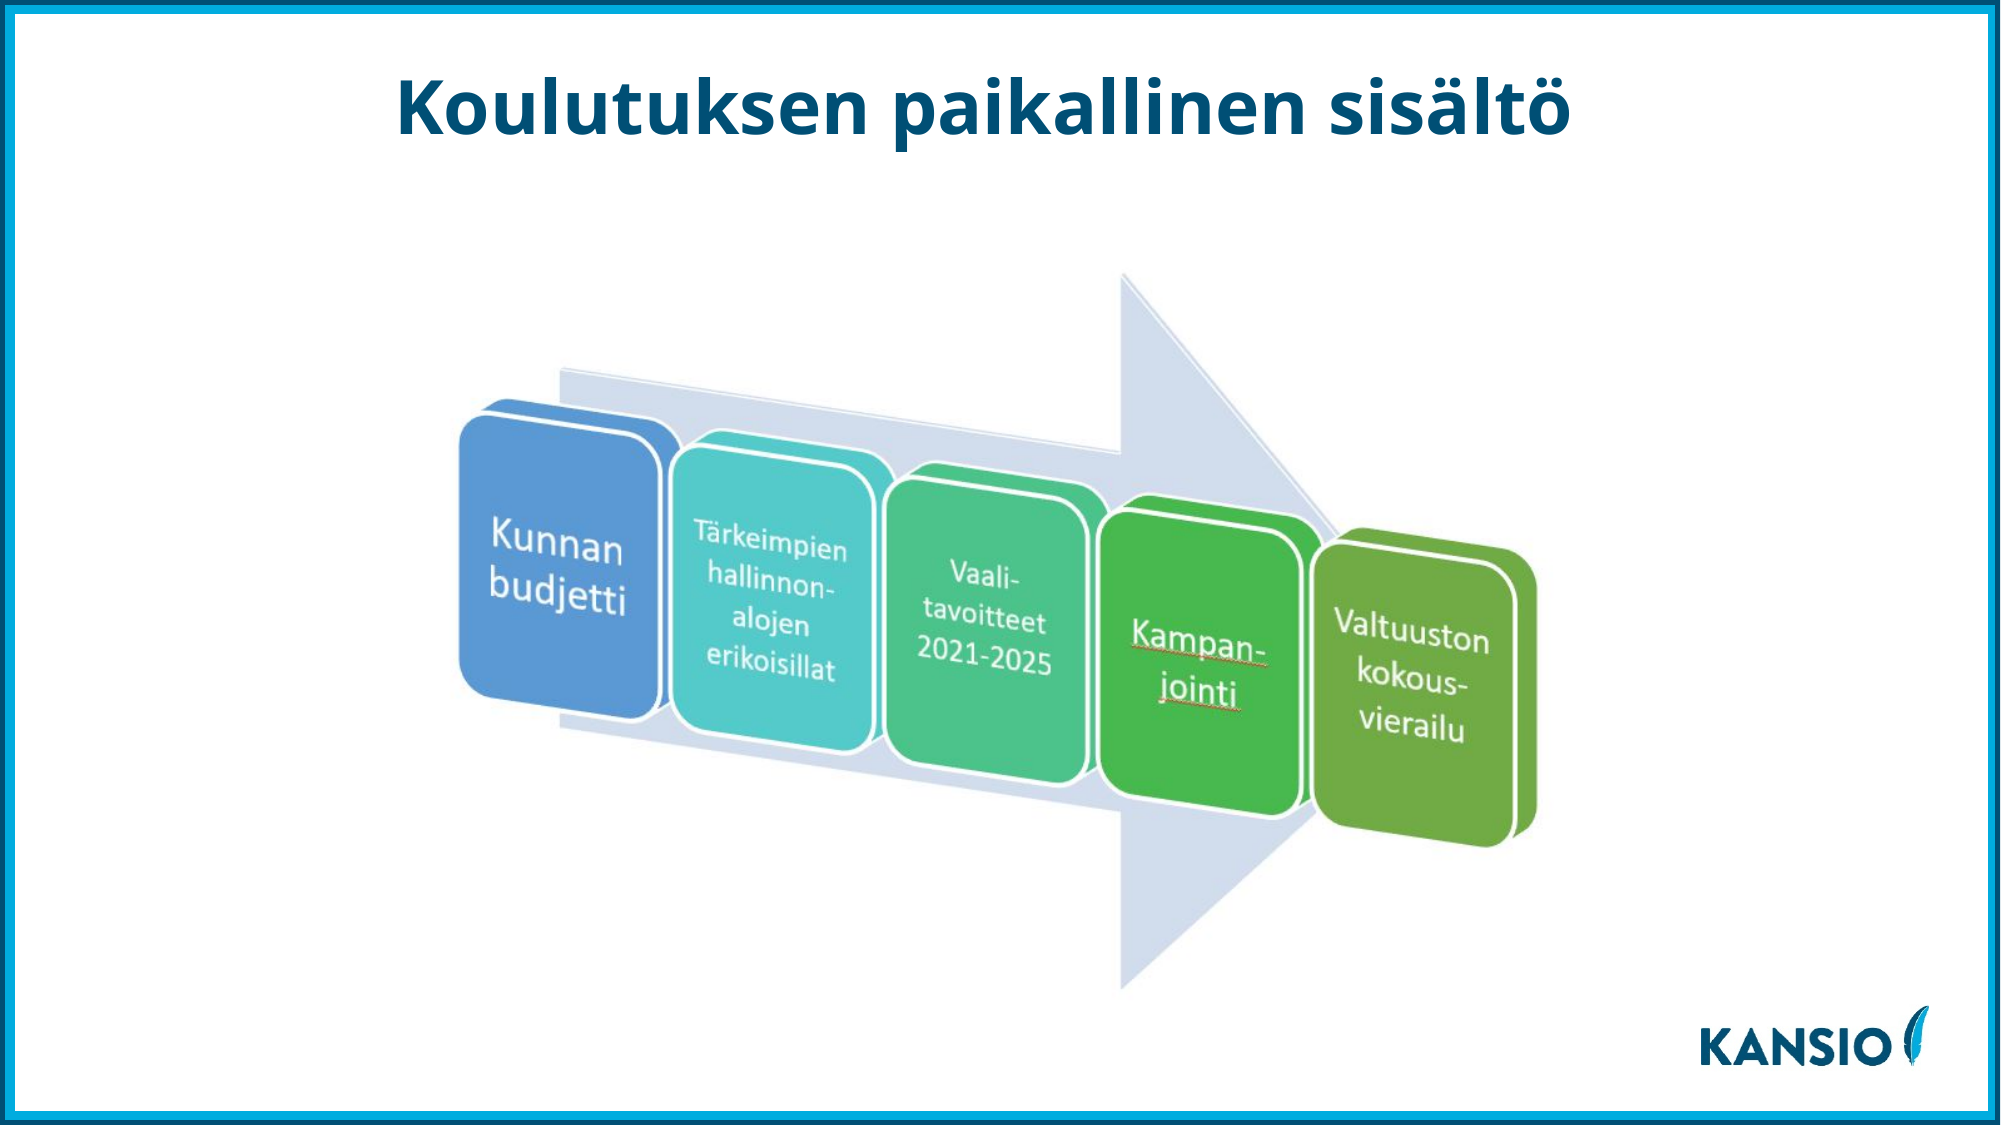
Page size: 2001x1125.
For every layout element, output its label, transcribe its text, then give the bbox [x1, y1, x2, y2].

title Koulutuksen paikallinen sisältö [134, 43, 1835, 166]
picture [1701, 993, 1929, 1078]
picture [431, 238, 1569, 1008]
